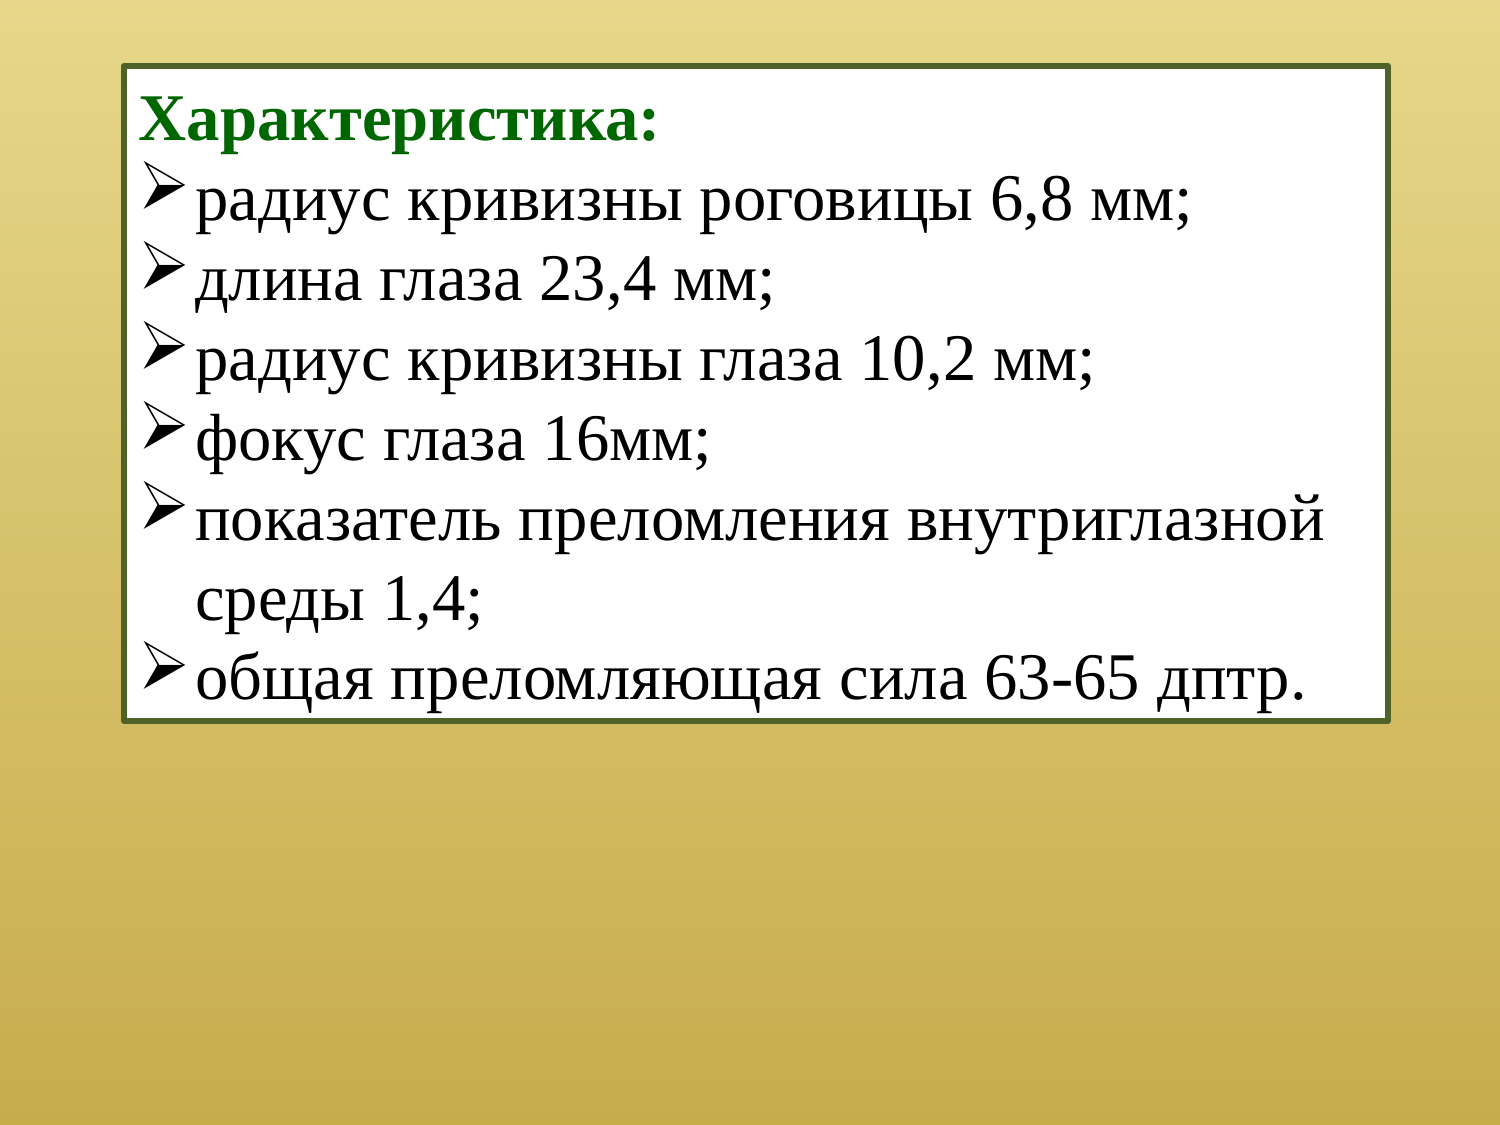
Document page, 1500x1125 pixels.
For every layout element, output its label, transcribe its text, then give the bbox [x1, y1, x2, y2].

text_box Характеристика: радиус кривизны роговицы 6,8 мм; длина глаза 23,4 мм; радиус кривизны глаза 10,2 мм; фокус глаза 16мм; показатель преломления внутриглазной среды 1,4; общая преломляющая сила 63-65 дптр. [123, 66, 1388, 721]
